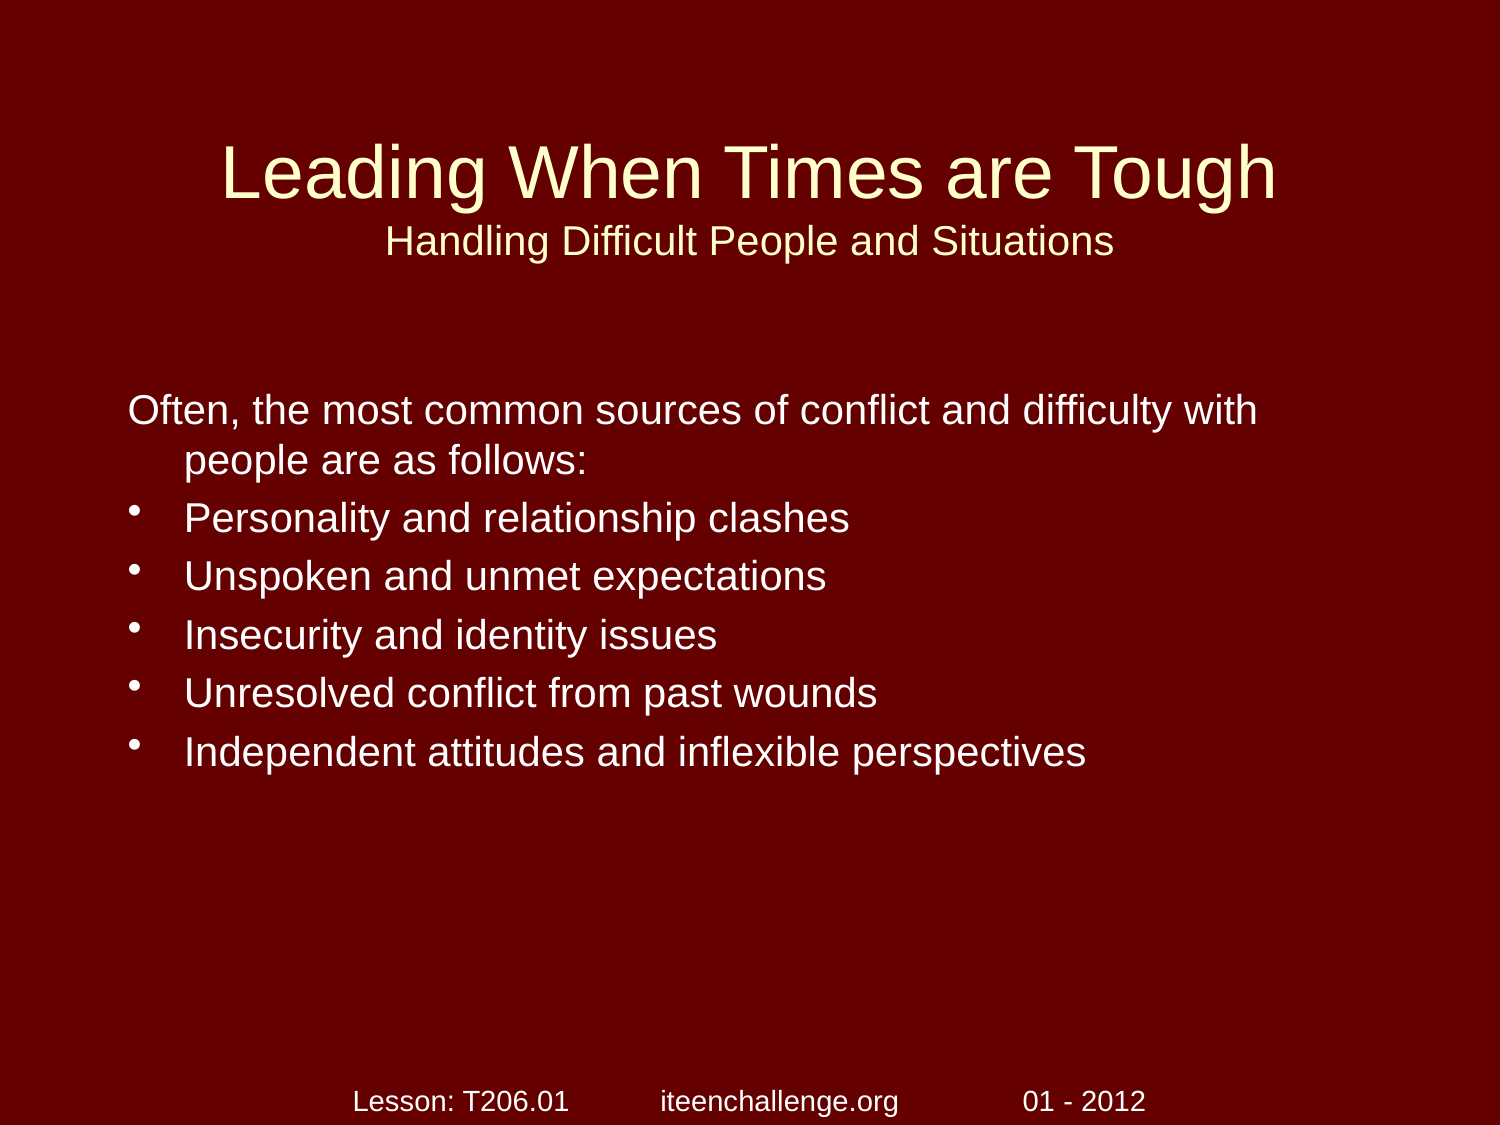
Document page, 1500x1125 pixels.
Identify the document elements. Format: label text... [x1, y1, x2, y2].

footer Lesson: T206.01 iteenchallenge.org 01 - 2012 [324, 1074, 1176, 1125]
title Leading When Times are Tough Handling Difficult People and Situations [112, 99, 1388, 288]
list Often, the most common sources of conflict and difficulty with people are as follows: Personality and relationship clashes Unspoken and unmet expectations Insecurity and identity issues Unresolved conflict from past wounds Independent attitudes and inflexible perspectives [112, 375, 1388, 1000]
